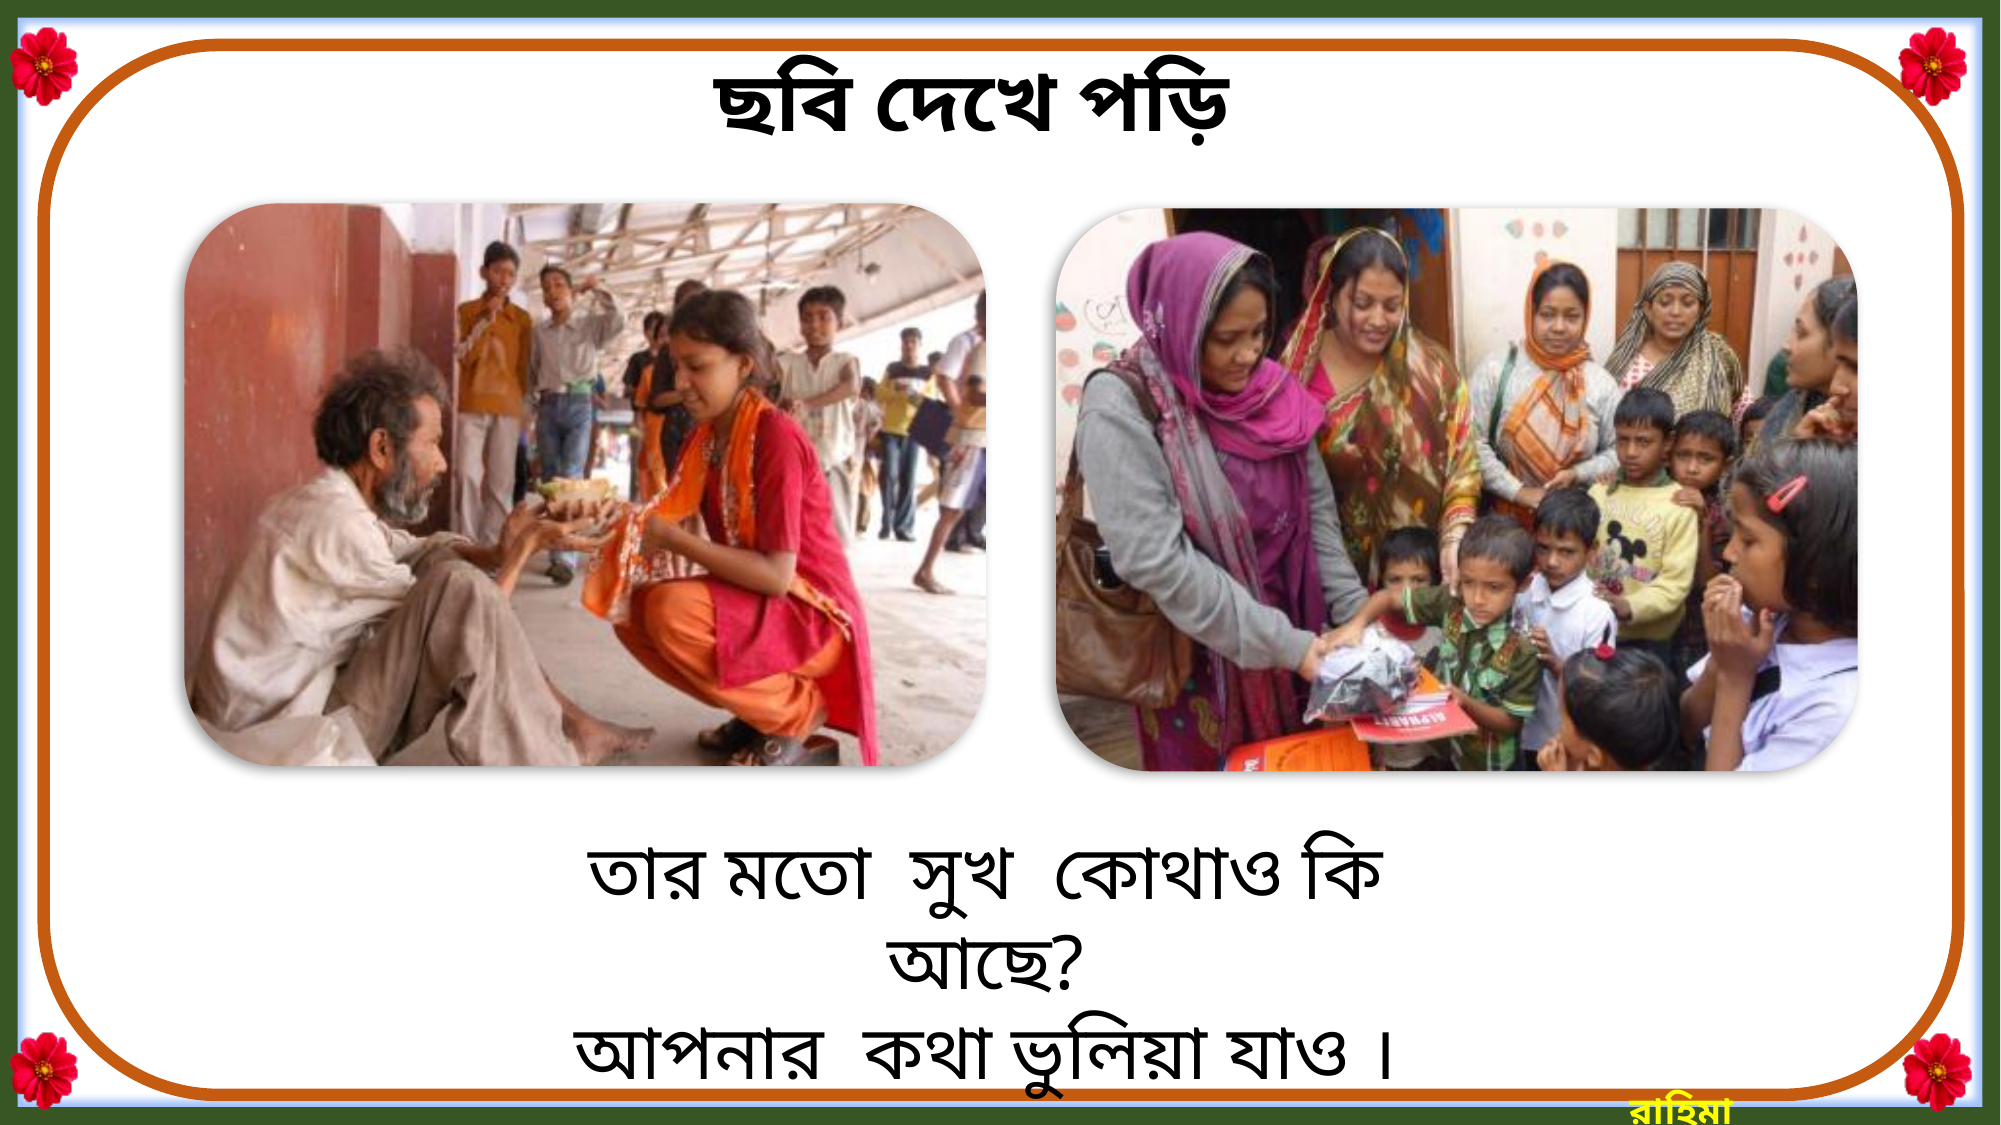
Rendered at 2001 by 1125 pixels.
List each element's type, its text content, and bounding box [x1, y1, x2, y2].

picture [1895, 1029, 1980, 1117]
text_box তার মতো সুখ কোথাও কি আছে? আপনার কথা ভুলিয়া যাও । [485, 817, 1486, 1103]
picture [1891, 23, 1975, 111]
picture [2, 1028, 86, 1115]
picture [2, 23, 86, 111]
picture [184, 203, 986, 767]
text_box ছবি দেখে পড়ি [699, 41, 1244, 156]
picture [1055, 208, 1858, 772]
